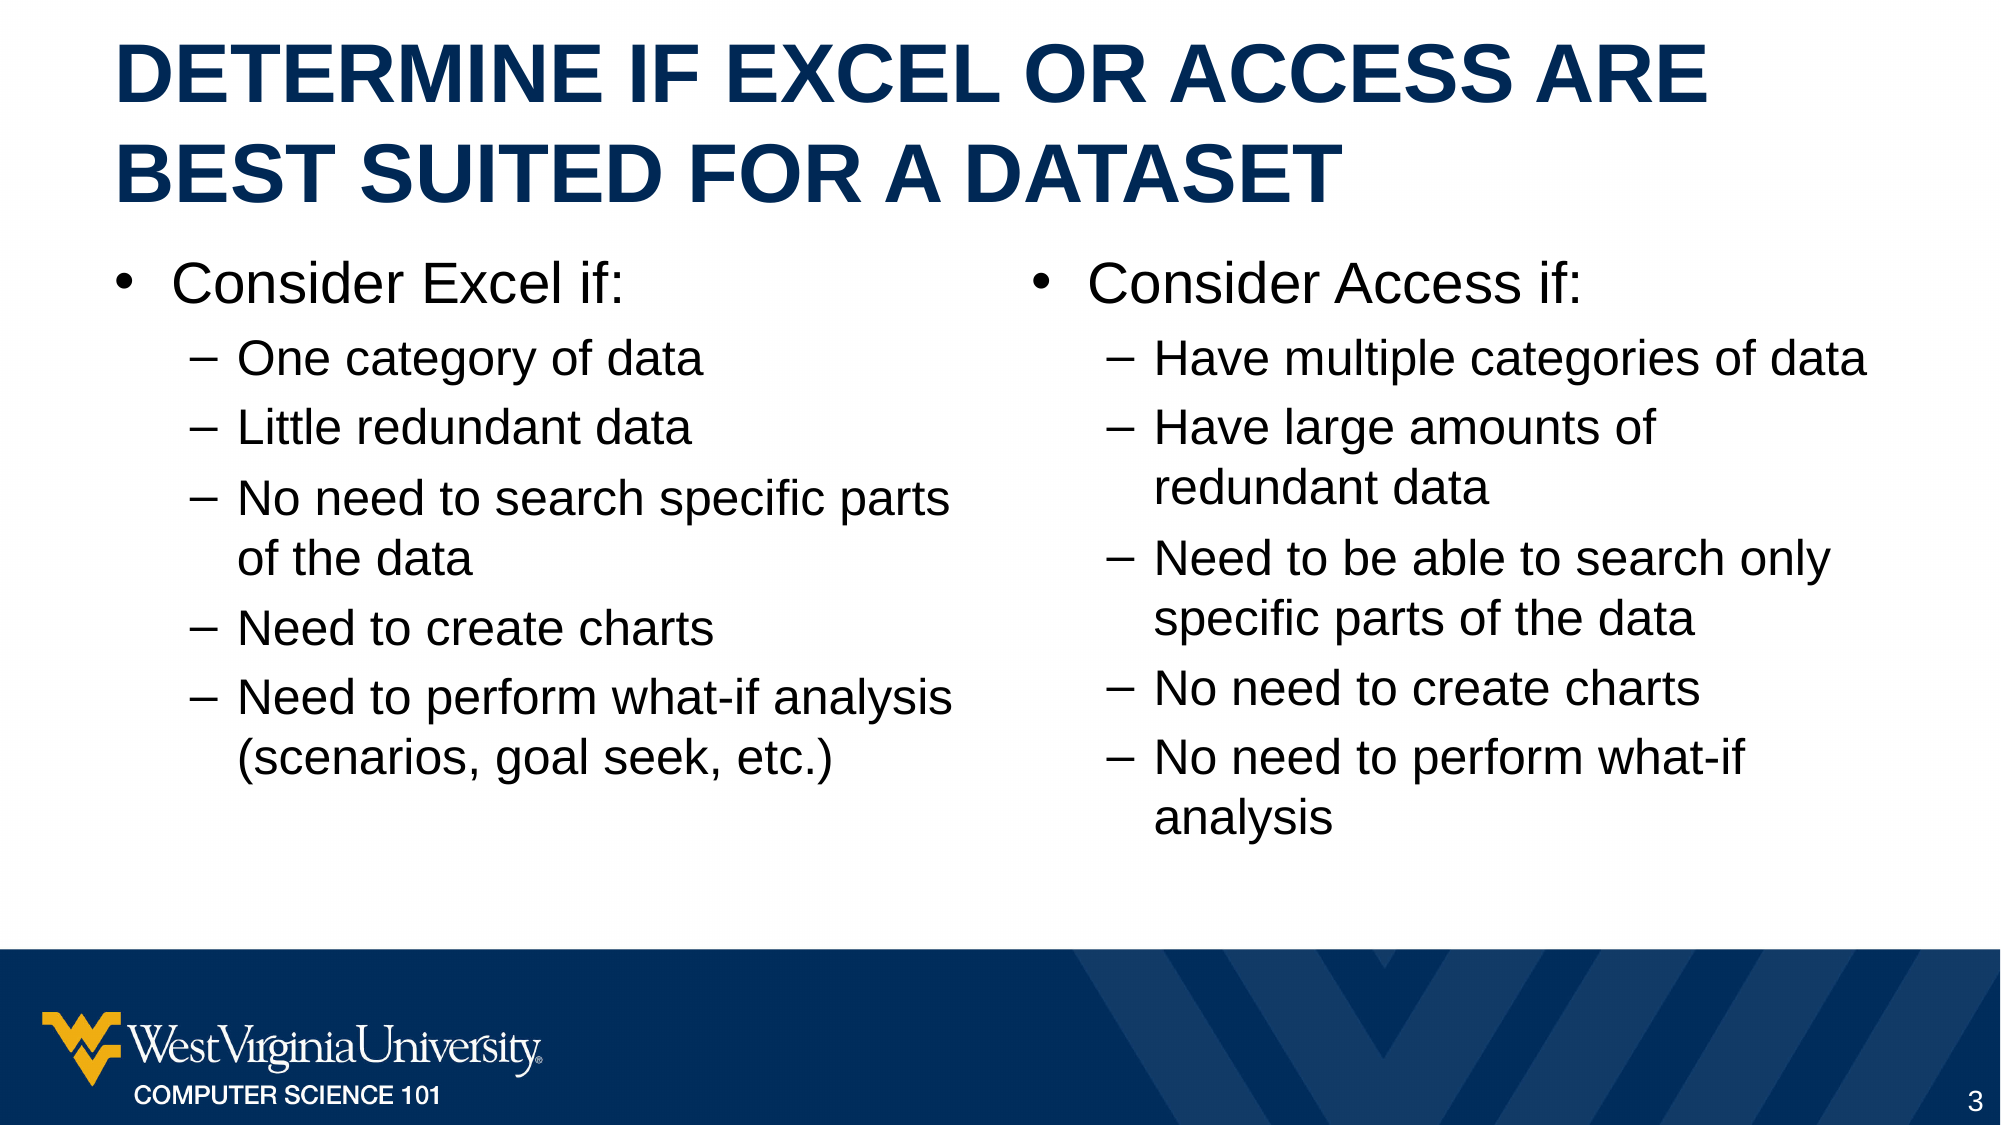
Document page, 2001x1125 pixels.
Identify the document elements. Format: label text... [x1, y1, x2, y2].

picture [0, 0, 2001, 1125]
list Consider Excel if: One category of data Little redundant data No need to search specific parts of the data Need to create charts Need to perform what-if analysis (scenarios, goal seek, etc.) [99, 237, 984, 938]
title DETERMINE IF EXCEL OR ACCESS are best suited for a dataset [99, 24, 1900, 213]
list Consider Access if: Have multiple categories of data Have large amounts of redundant data Need to be able to search only specific parts of the data No need to create charts No need to perform what-if analysis [1016, 237, 1900, 938]
slide_number 3 [1532, 1074, 1999, 1125]
